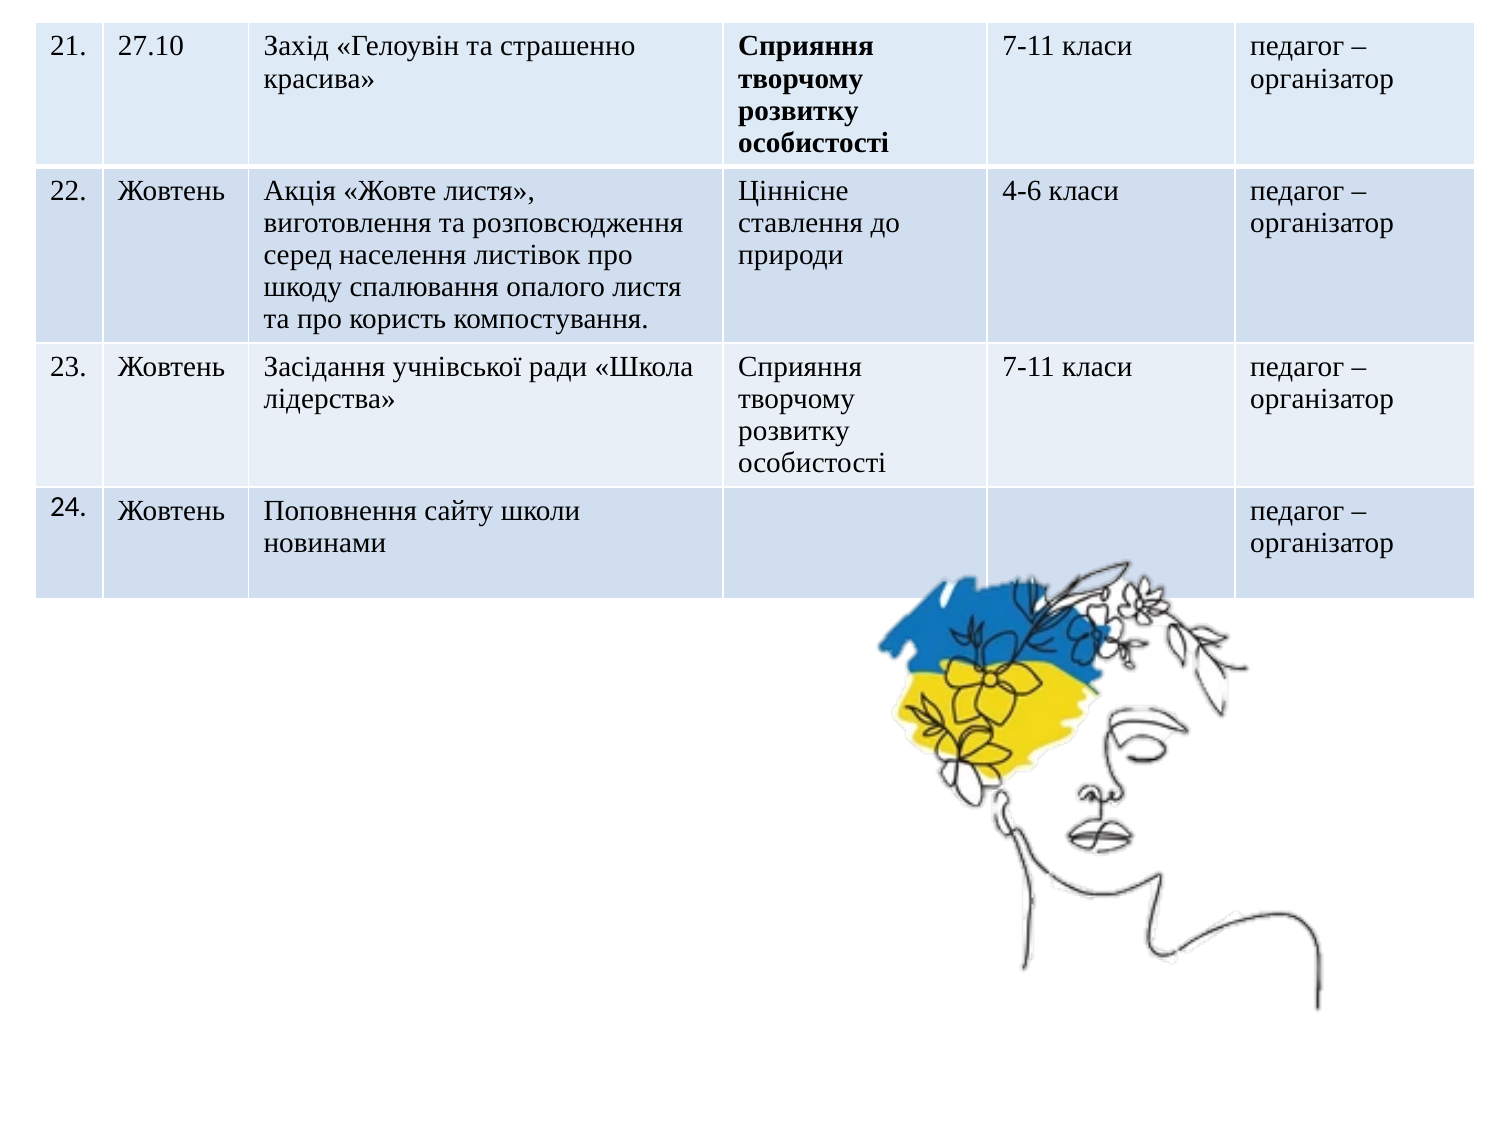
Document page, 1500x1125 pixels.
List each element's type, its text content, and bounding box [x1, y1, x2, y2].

table_cell Жовтень [104, 169, 248, 342]
table_cell педагог –організатор [1236, 488, 1474, 598]
table_cell 24. [36, 488, 102, 598]
table_cell Засідання учнівської ради «Школа лідерства» [249, 344, 722, 486]
table_cell 22. [36, 169, 102, 342]
table_cell Ціннісне ставлення до природи [724, 169, 986, 342]
table_cell Жовтень [104, 344, 248, 486]
table_header 27.10 [104, 23, 248, 164]
table_header Сприяння творчому розвитку особистості [724, 23, 986, 164]
picture [813, 529, 1388, 1125]
table_header 21. [36, 23, 102, 164]
table_cell Акція «Жовте листя», виготовлення та розповсюдження серед населення листівок про шкоду спалювання опалого листя та про користь компостування. [249, 169, 722, 342]
table_cell педагог –організатор [1236, 344, 1474, 486]
table_cell 7-11 класи [988, 344, 1234, 486]
table_header педагог –організатор [1236, 23, 1474, 164]
table_cell Сприяння творчому розвитку особистості [724, 344, 986, 486]
table_cell педагог –організатор [1236, 169, 1474, 342]
table_header 7-11 класи [988, 23, 1234, 164]
table_cell Поповнення сайту школи новинами [249, 488, 722, 598]
table_cell Жовтень [104, 488, 248, 598]
table_cell [724, 488, 986, 598]
table_cell 4-6 класи [988, 169, 1234, 342]
table_cell 23. [36, 344, 102, 486]
table_header Захід «Гелоувін та страшенно красива» [249, 23, 722, 164]
table_cell [988, 488, 1234, 529]
